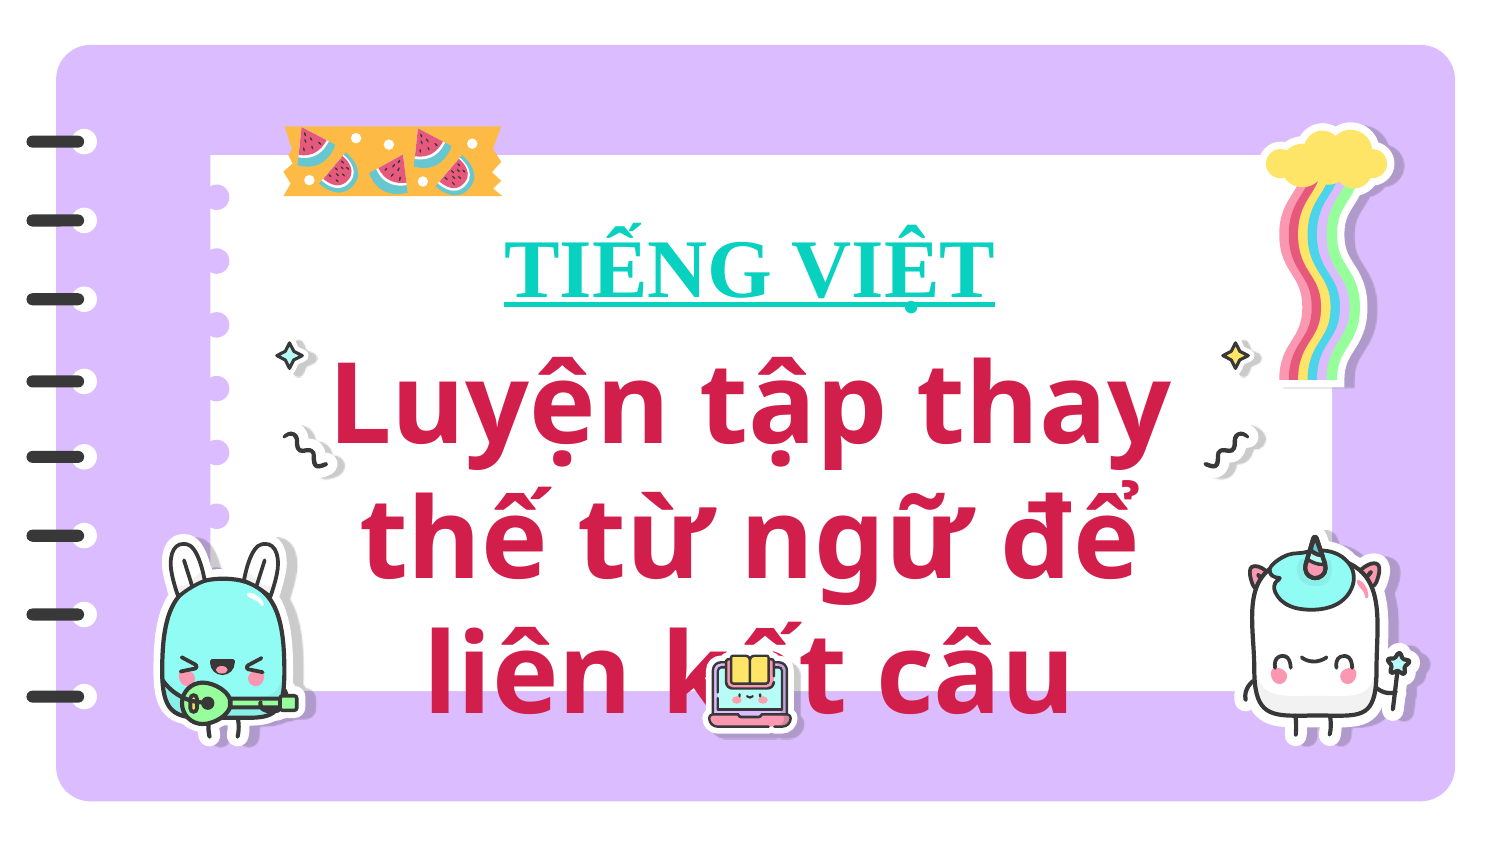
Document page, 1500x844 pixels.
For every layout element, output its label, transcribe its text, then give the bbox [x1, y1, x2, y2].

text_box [357, 51, 429, 272]
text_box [704, 650, 796, 732]
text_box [268, 409, 343, 491]
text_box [1231, 526, 1422, 747]
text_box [153, 533, 306, 747]
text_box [1189, 409, 1264, 491]
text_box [1258, 122, 1395, 388]
title TIẾNG VIỆT [457, 206, 1043, 323]
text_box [1222, 342, 1249, 369]
text_box Luyện tập thay thế từ ngữ để liên kết câu [288, 323, 1212, 744]
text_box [276, 342, 303, 369]
